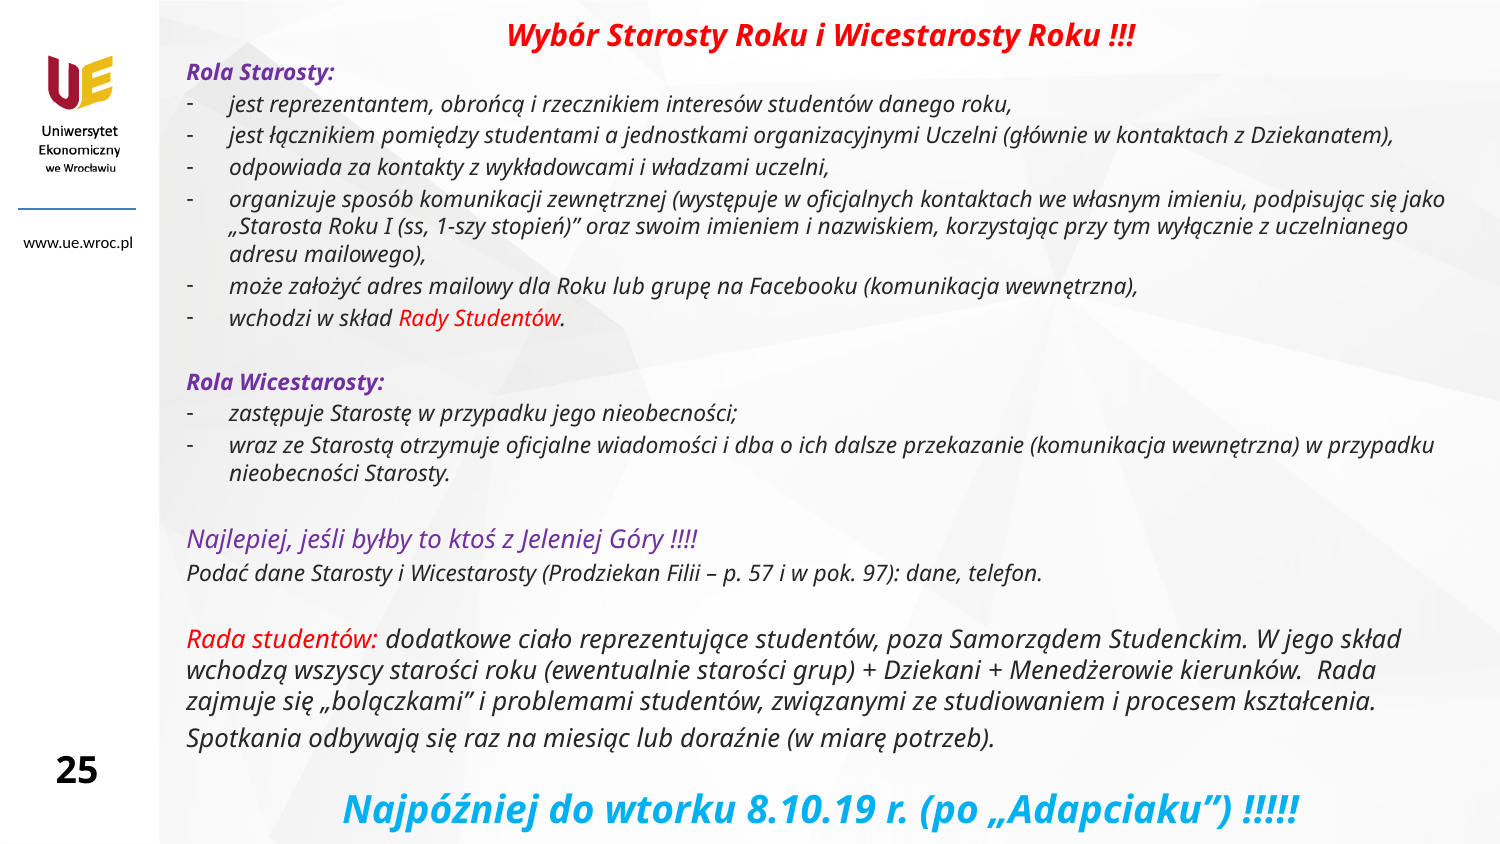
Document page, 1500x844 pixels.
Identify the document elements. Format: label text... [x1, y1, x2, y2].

list Wybór Starosty Roku i Wicestarosty Roku !!! Rola Starosty: jest reprezentantem, obrońcą i rzecznikiem interesów studentów danego roku, jest łącznikiem pomiędzy studentami a jednostkami organizacyjnymi Uczelni (głównie w kontaktach z Dziekanatem), odpowiada za kontakty z wykładowcami i władzami uczelni, organizuje sposób komunikacji zewnętrznej (występuje w oficjalnych kontaktach we własnym imieniu, podpisując się jako „Starosta Roku I (ss, 1-szy stopień)” oraz swoim imieniem i nazwiskiem, korzystając przy tym wyłącznie z uczelnianego adresu mailowego), może założyć adres mailowy dla Roku lub grupę na Facebooku (komunikacja wewnętrzna), wchodzi w skład Rady Studentów. Rola Wicestarosty: zastępuje Starostę w przypadku jego nieobecności; wraz ze Starostą otrzymuje oficjalne wiadomości i dba o ich dalsze przekazanie (komunikacja wewnętrzna) w przypadku nieobecności Starosty. Najlepiej, jeśli byłby to ktoś z Jeleniej Góry !!!! Podać dane Starosty i Wicestarosty (Prodziekan Filii – p. 57 i w pok. 97): dane, telefon. Rada studentów: dodatkowe ciało reprezentujące studentów, poza Samorządem Studenckim. W jego skład wchodzą wszyscy starości roku (ewentualnie starości grup) + Dziekani + Menedżerowie kierunków. Rada zajmuje się „bolączkami” i problemami studentów, związanymi ze studiowaniem i procesem kształcenia. Spotkania odbywają się raz na miesiąc lub doraźnie (w miarę potrzeb). Najpóźniej do wtorku 8.10.19 r. (po „Adapciaku”) !!!!! [171, 8, 1471, 844]
picture [39, 55, 120, 172]
